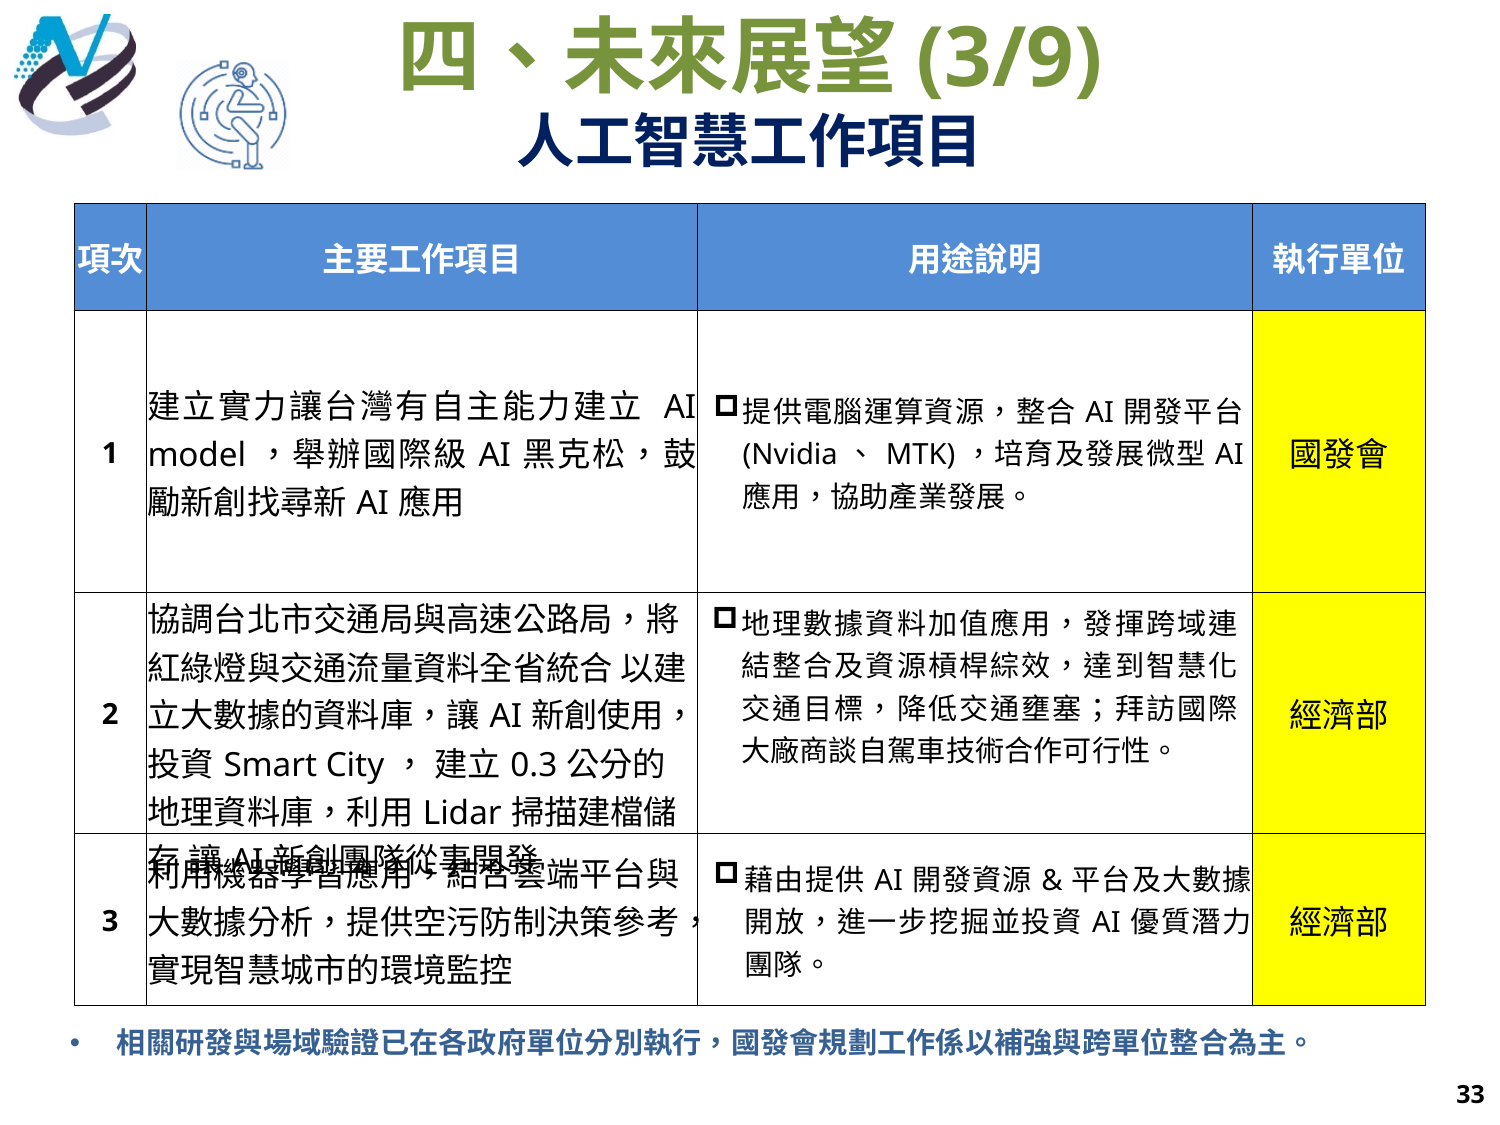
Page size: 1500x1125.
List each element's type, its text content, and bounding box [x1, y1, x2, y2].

picture [175, 59, 291, 171]
text_box 四、未來展望(3/9) 人工智慧工作項目 [0, 6, 1500, 182]
table_cell 建立實力讓台灣有自主能力建立 AI model，舉辦國際級AI黑克松，鼓勵新創找尋新AI應用 [147, 311, 697, 592]
slide_number 33 [1162, 1065, 1500, 1125]
table_header 主要工作項目 [147, 204, 697, 310]
table_cell 利用機器學習應用，結合雲端平台與大數據分析，提供空污防制決策參考，實現智慧城市的環境監控 [147, 834, 697, 1005]
table_cell 地理數據資料加值應用，發揮跨域連結整合及資源槓桿綜效，達到智慧化交通目標，降低交通壅塞；拜訪國際大廠商談自駕車技術合作可行性。 [698, 593, 1252, 833]
table_header 項次 [75, 204, 146, 310]
table_cell 經濟部 [1253, 593, 1425, 833]
table_cell 經濟部 [1253, 834, 1425, 1005]
text_box 相關研發與場域驗證已在各政府單位分別執行，國發會規劃工作係以補強與跨單位整合為主。 [55, 1017, 1421, 1067]
table_cell 2 [75, 593, 146, 833]
table_cell 1 [75, 311, 146, 592]
table_header 執行單位 [1253, 204, 1425, 310]
table_cell 藉由提供AI開發資源&平台及大數據開放，進一步挖掘並投資AI優質潛力團隊。 [698, 834, 1252, 1005]
table_cell 提供電腦運算資源，整合AI開發平台(Nvidia、MTK)，培育及發展微型AI應用，協助產業發展。 [698, 311, 1252, 592]
table_cell 協調台北市交通局與高速公路局，將紅綠燈與交通流量資料全省統合 以建立大數據的資料庫，讓AI新創使用，投資Smart City， 建立0.3公分的地理資料庫，利用Lidar掃描建檔儲存 讓AI新創團隊從事開發 [147, 593, 697, 833]
table_header 用途說明 [698, 204, 1252, 310]
table_cell 3 [75, 834, 146, 1005]
table_cell 國發會 [1253, 311, 1425, 592]
